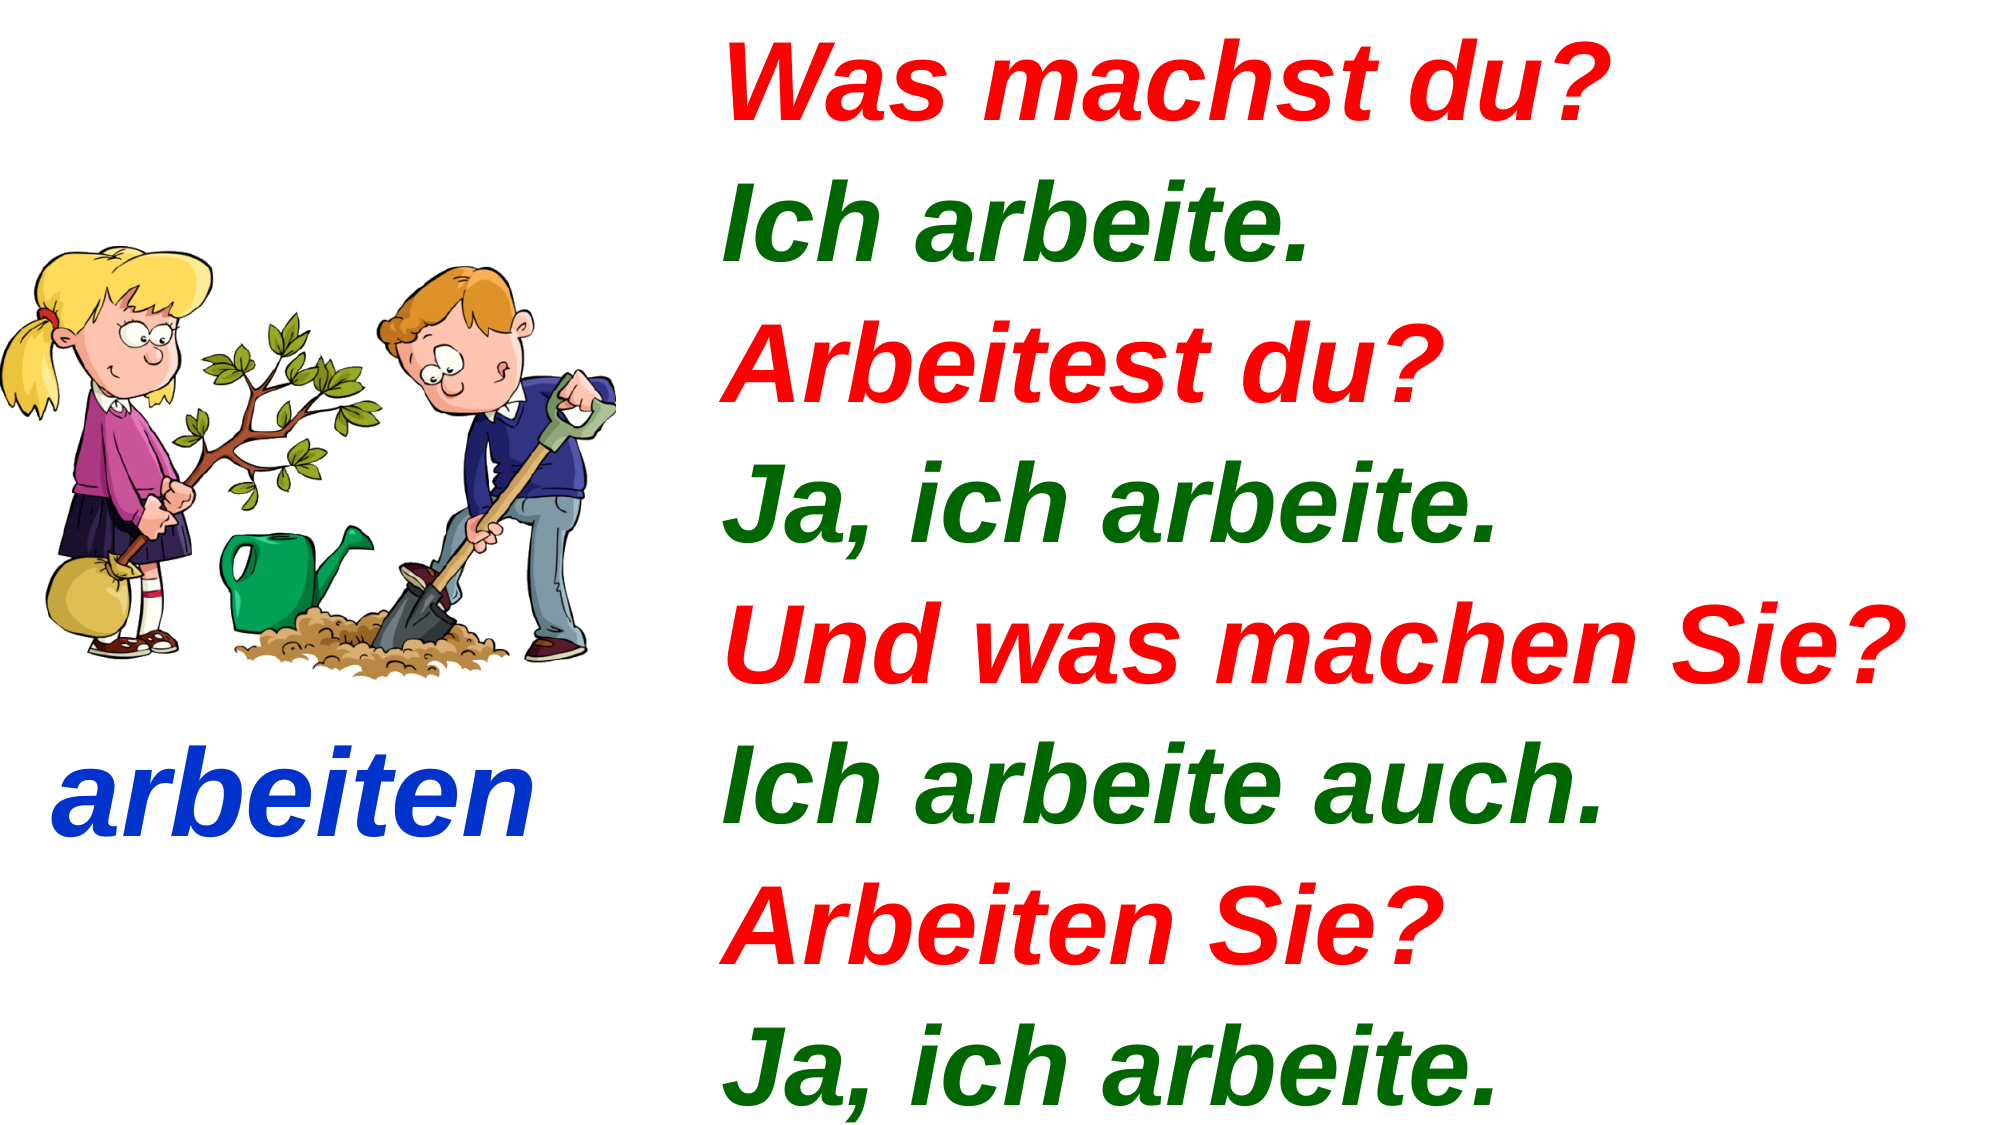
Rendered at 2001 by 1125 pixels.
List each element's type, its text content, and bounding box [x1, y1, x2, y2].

text_box Arbeiten Sie? [706, 844, 2000, 985]
text_box Und was machen Sie? [706, 563, 2000, 703]
text_box Arbeitest du? [706, 282, 2000, 422]
text_box Ich arbeite. [706, 141, 2000, 282]
picture [0, 245, 616, 680]
text_box Ja, ich arbeite. [706, 422, 2000, 563]
text_box Was machst du? [706, 0, 2000, 141]
text_box Ich arbeite auch. [706, 703, 2000, 844]
text_box arbeiten [0, 704, 590, 869]
text_box Ja, ich arbeite. [706, 985, 2000, 1125]
